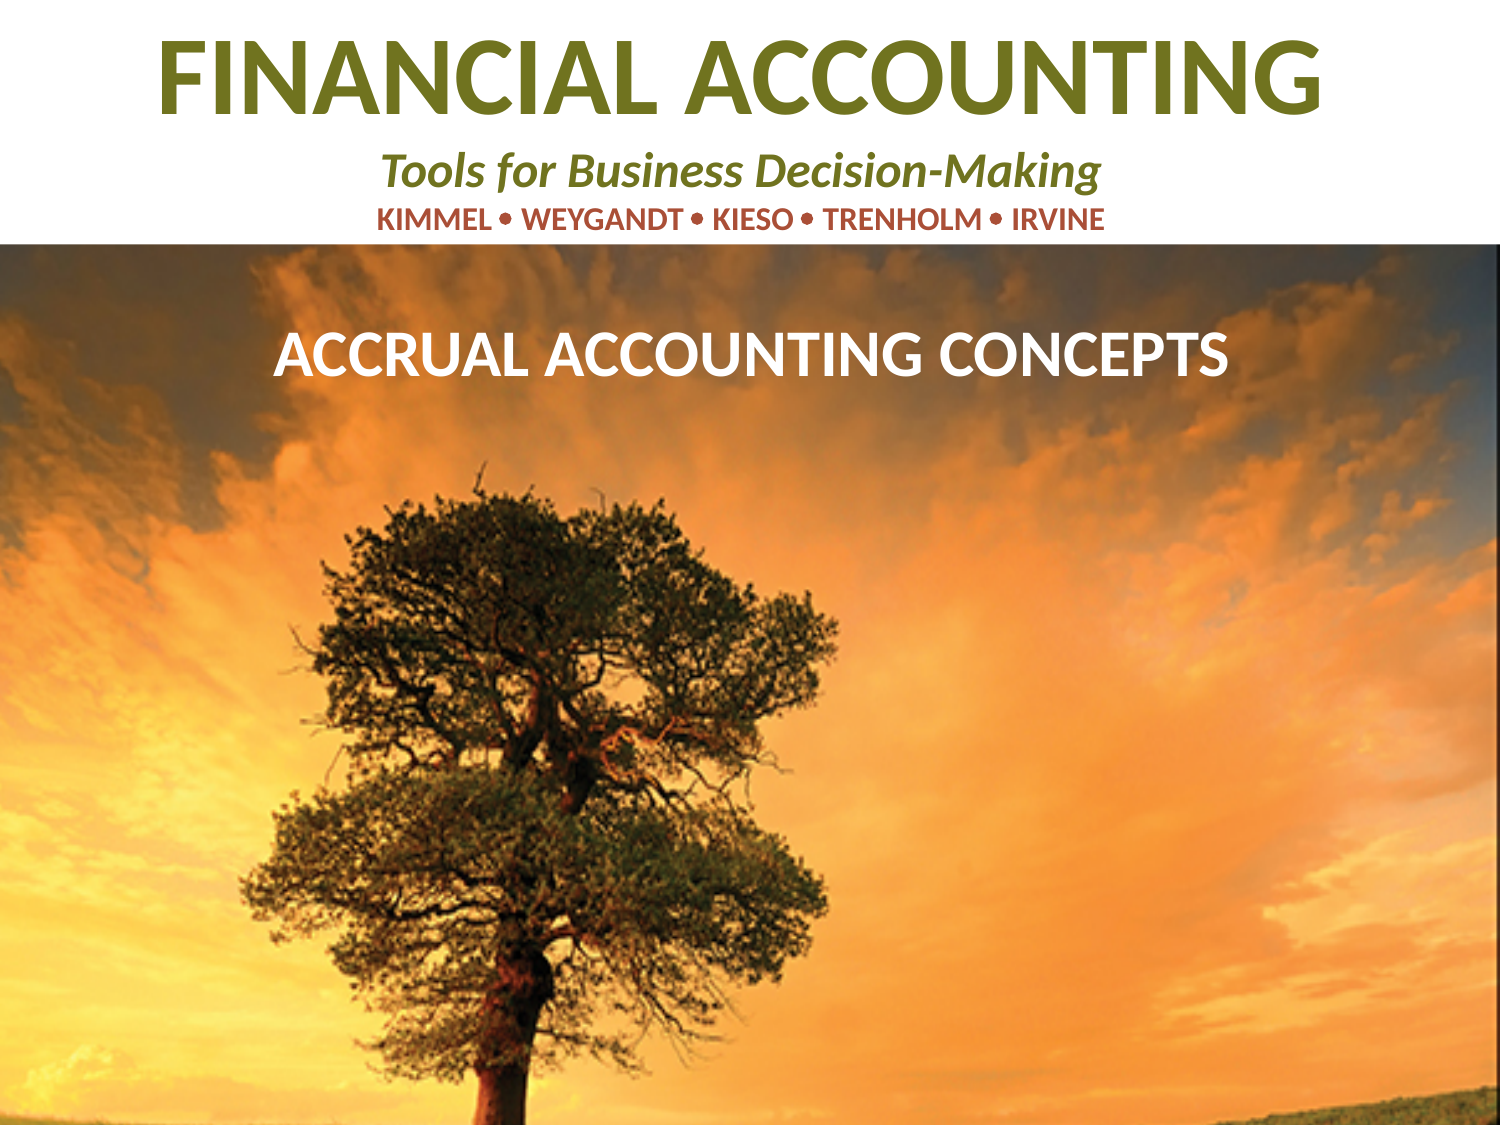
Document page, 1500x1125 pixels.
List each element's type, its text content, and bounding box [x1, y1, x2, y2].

picture [0, 245, 1500, 1125]
subtitle ACCRUAL ACCOUNTING CONCEPTS [3, 302, 1500, 457]
